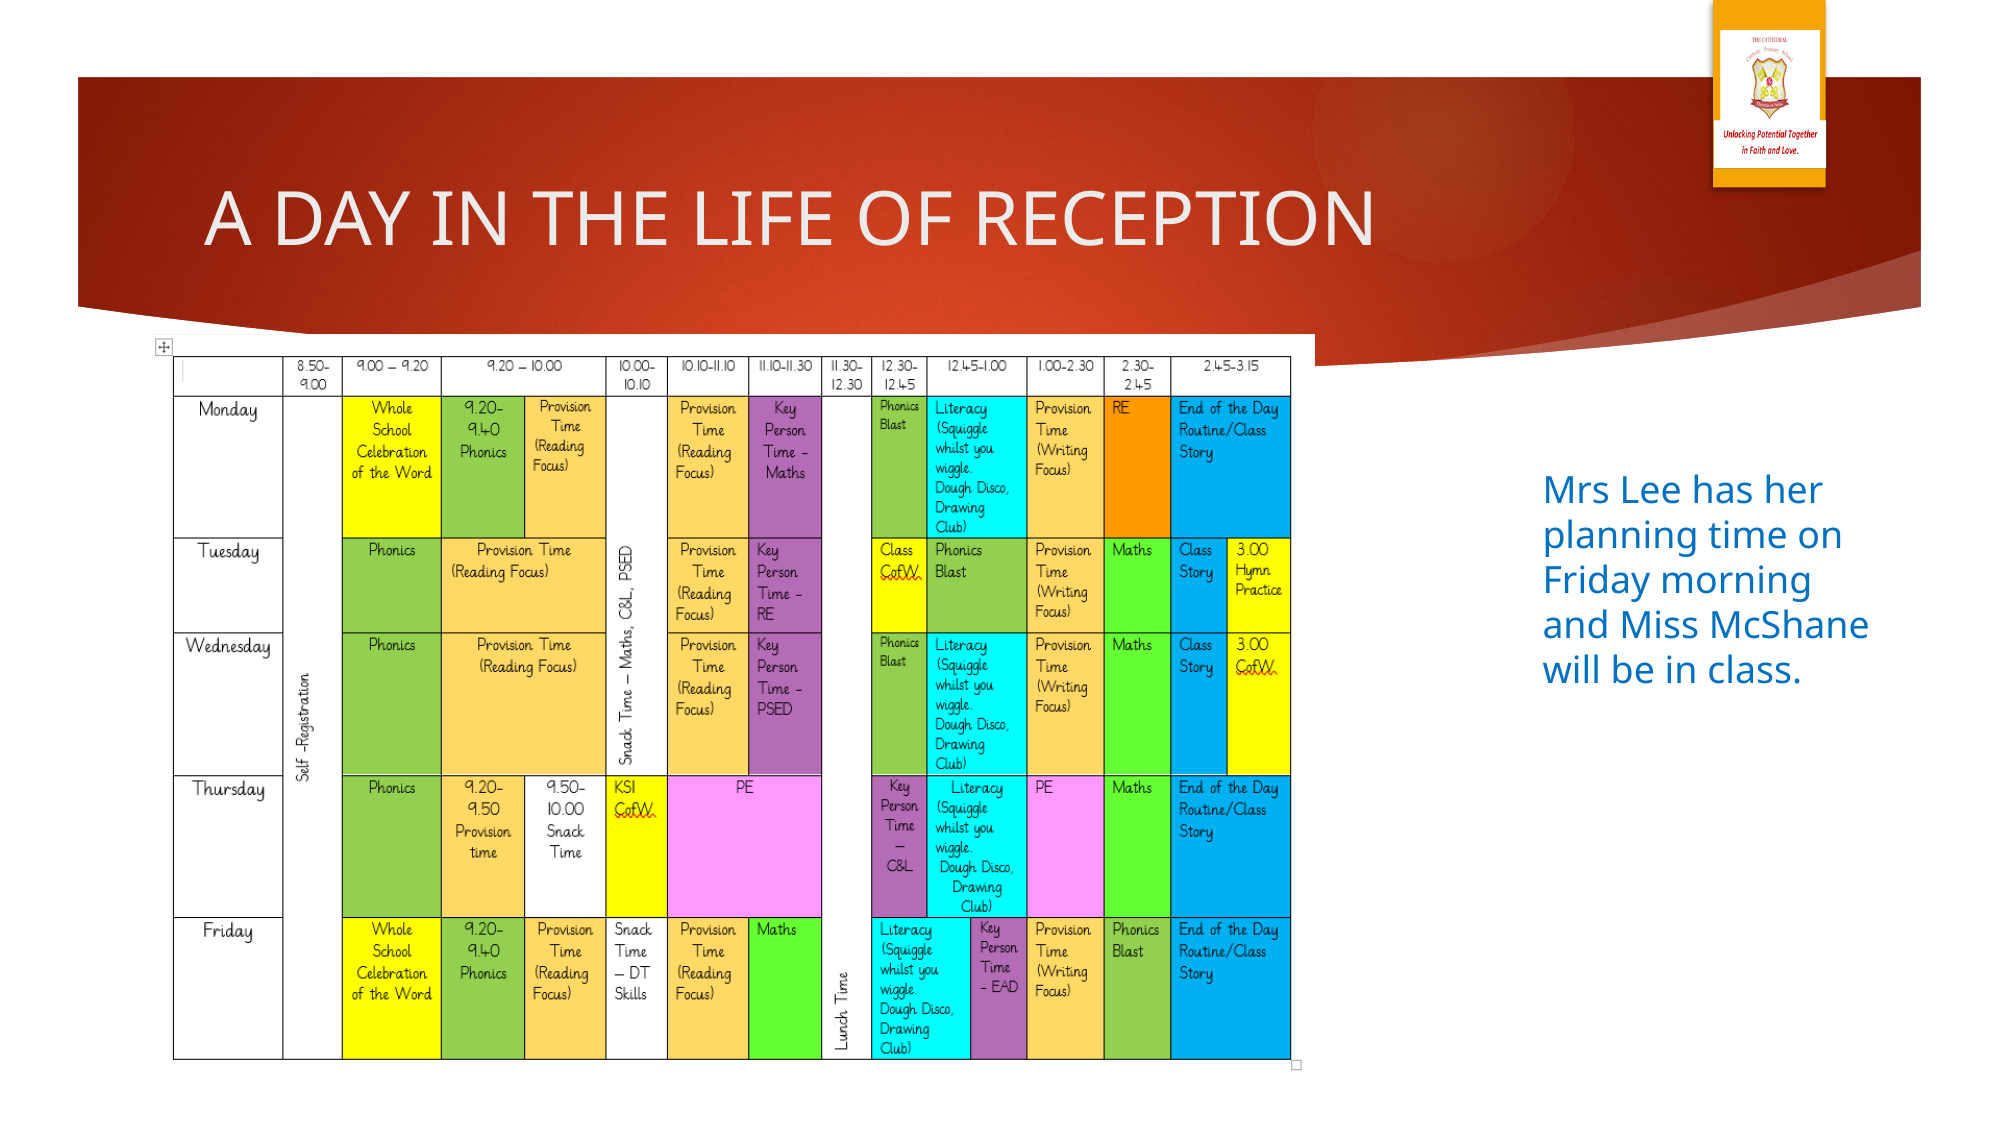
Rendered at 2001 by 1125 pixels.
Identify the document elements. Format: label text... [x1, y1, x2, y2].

picture [1713, 30, 1827, 170]
picture [148, 334, 1316, 1083]
text_box Mrs Lee has her planning time on Friday morning and Miss McShane will be in class. [1527, 458, 1891, 699]
title A DAY IN THE LIFE OF RECEPTION [189, 155, 1627, 275]
